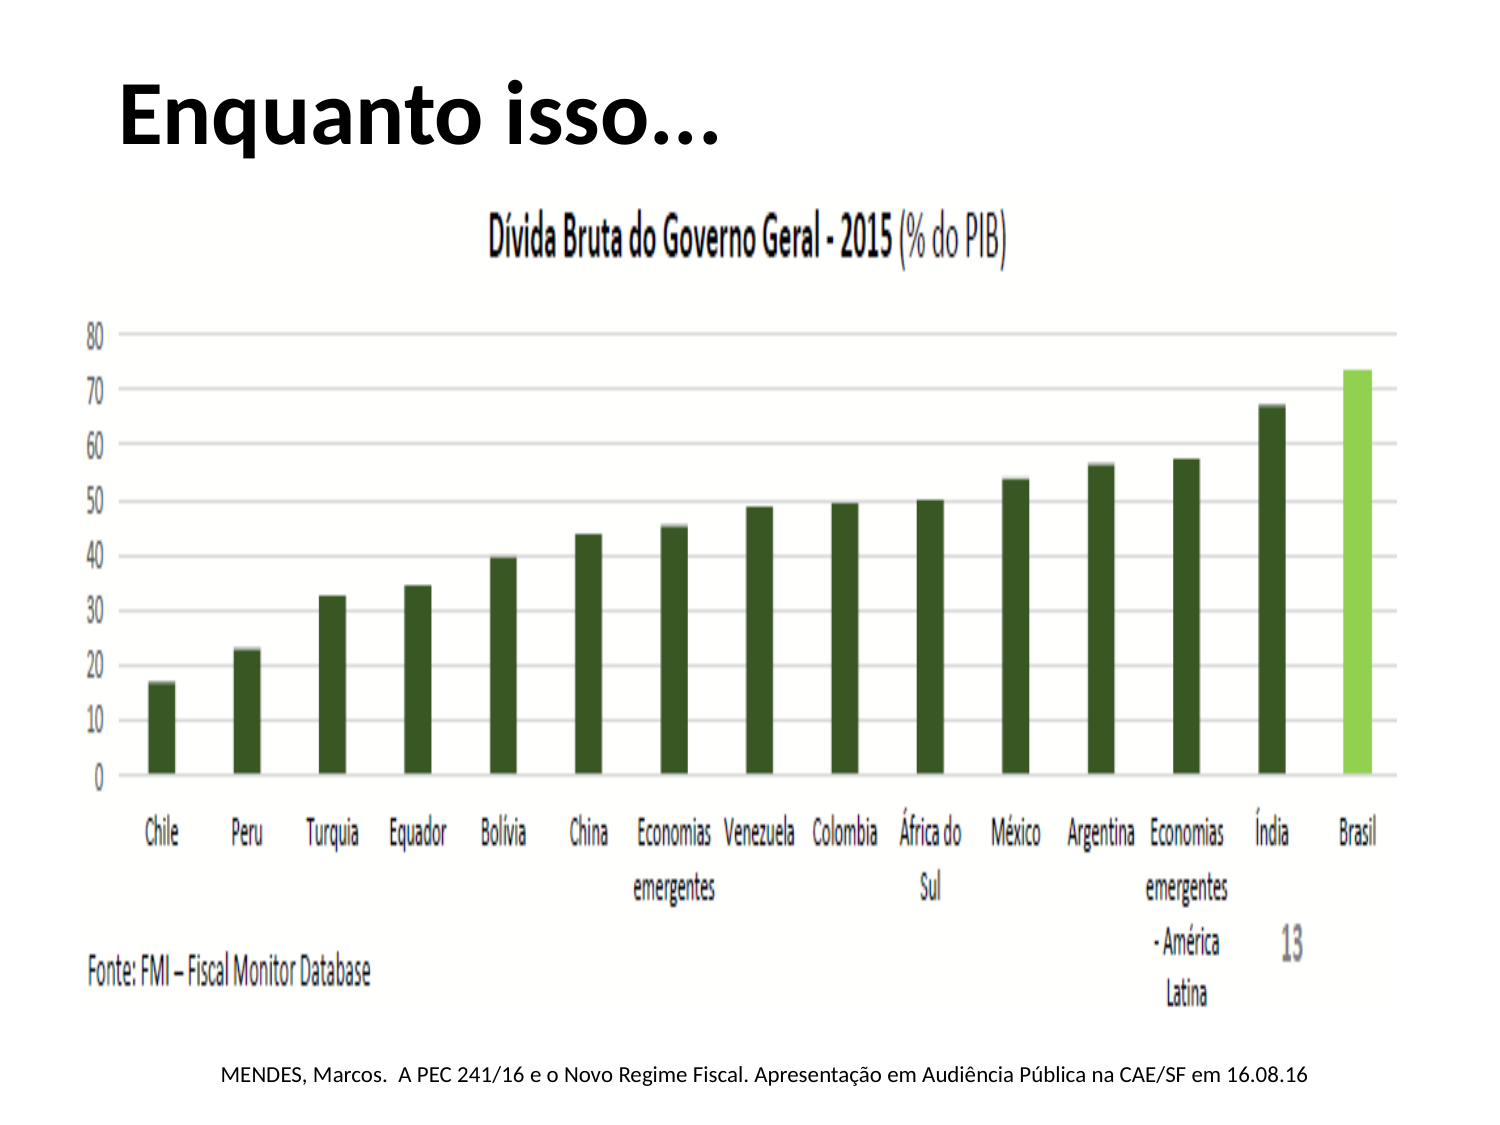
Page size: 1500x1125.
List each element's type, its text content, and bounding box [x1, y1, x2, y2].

picture [80, 183, 1397, 1014]
text_box MENDES, Marcos. A PEC 241/16 e o Novo Regime Fiscal. Apresentação em Audiência Pública na CAE/SF em 16.08.16 [124, 1051, 1407, 1094]
title Enquanto isso... [103, 6, 1397, 183]
